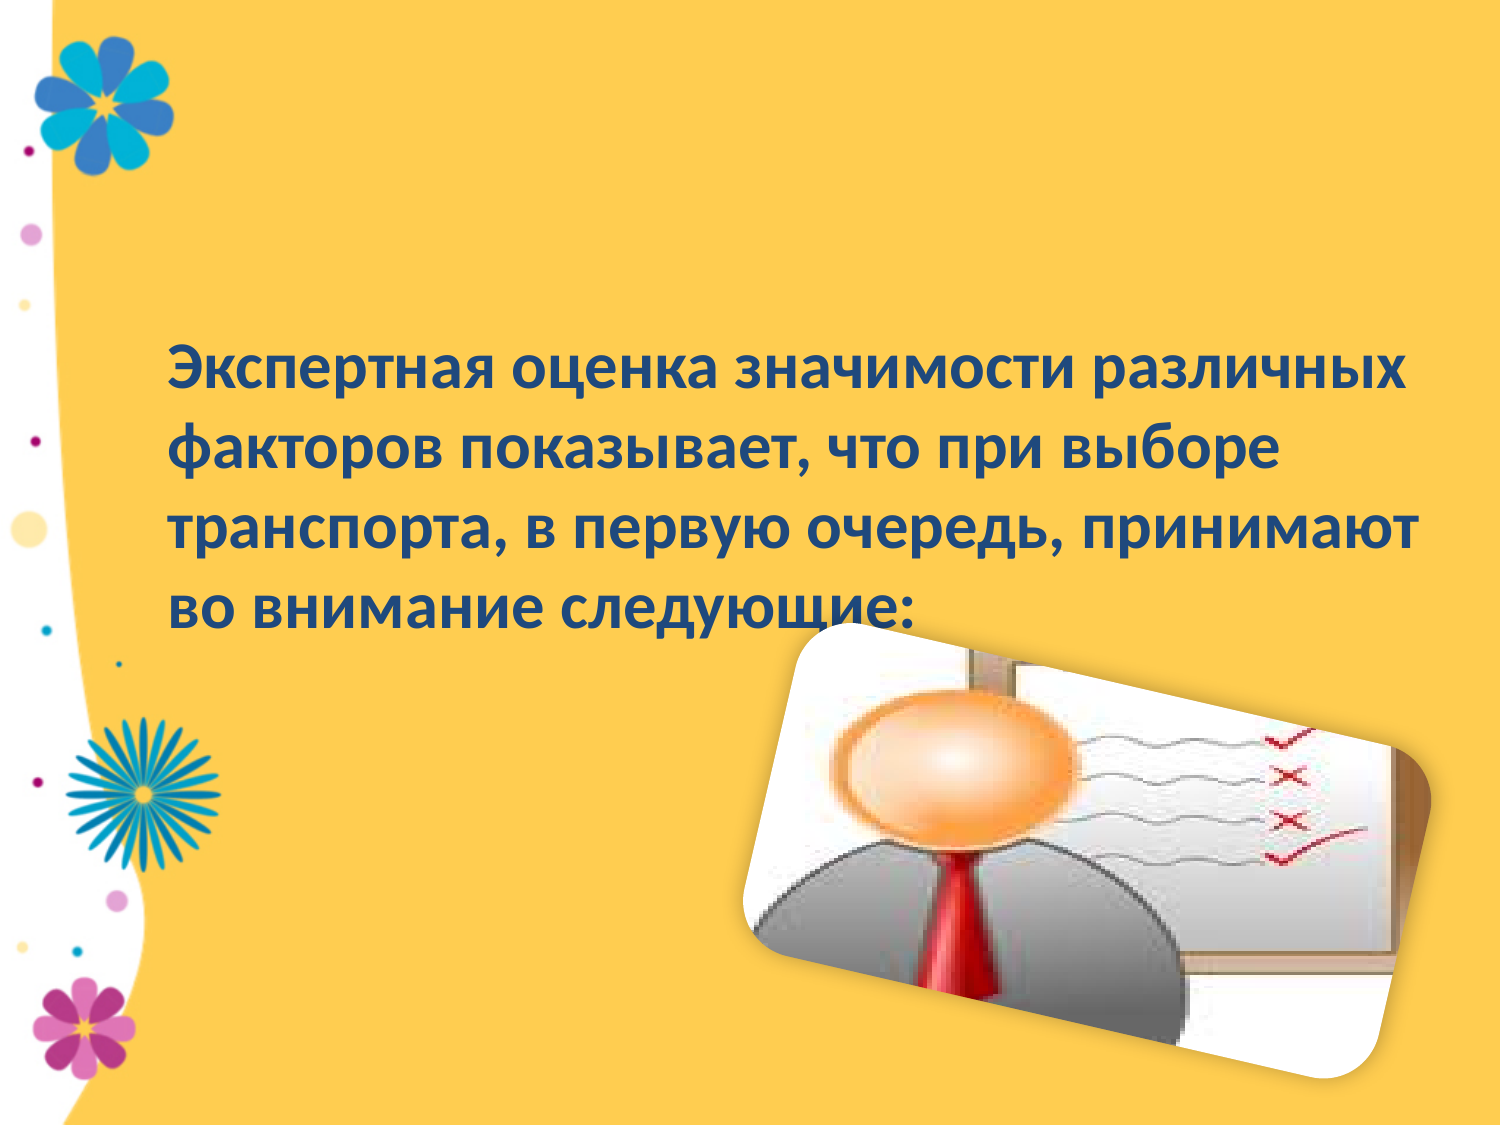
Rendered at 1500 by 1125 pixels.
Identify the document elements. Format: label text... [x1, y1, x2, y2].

picture [0, 0, 1500, 1125]
list Экспертная оценка значимости различных факторов показы­вает, что при выборе транспорта, в первую очередь, принимают во внимание следующие: [152, 314, 1454, 1005]
